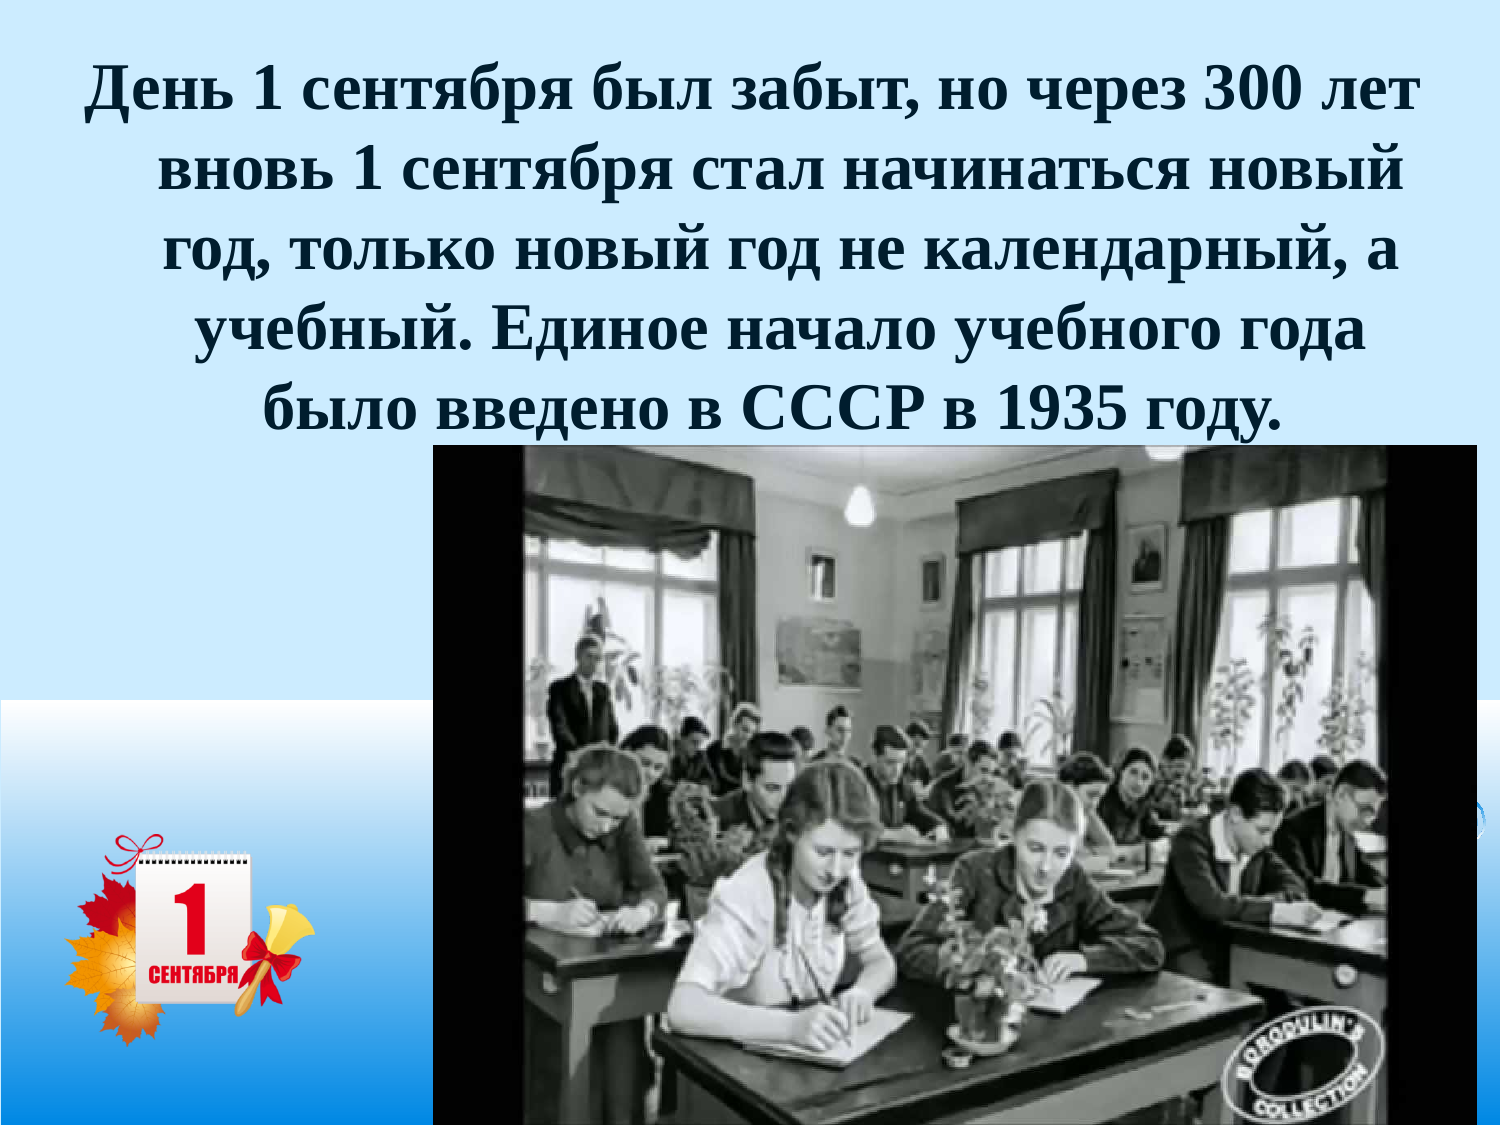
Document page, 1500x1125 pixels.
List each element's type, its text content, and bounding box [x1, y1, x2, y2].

picture [64, 833, 316, 1048]
list День 1 сентября был забыт, но через 300 лет вновь 1 сентября стал начинаться новый год, только новый год не календарный, а учебный. Единое начало учебного года было введено в СССР в 1935 году. [40, 34, 1467, 469]
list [433, 445, 1477, 1125]
